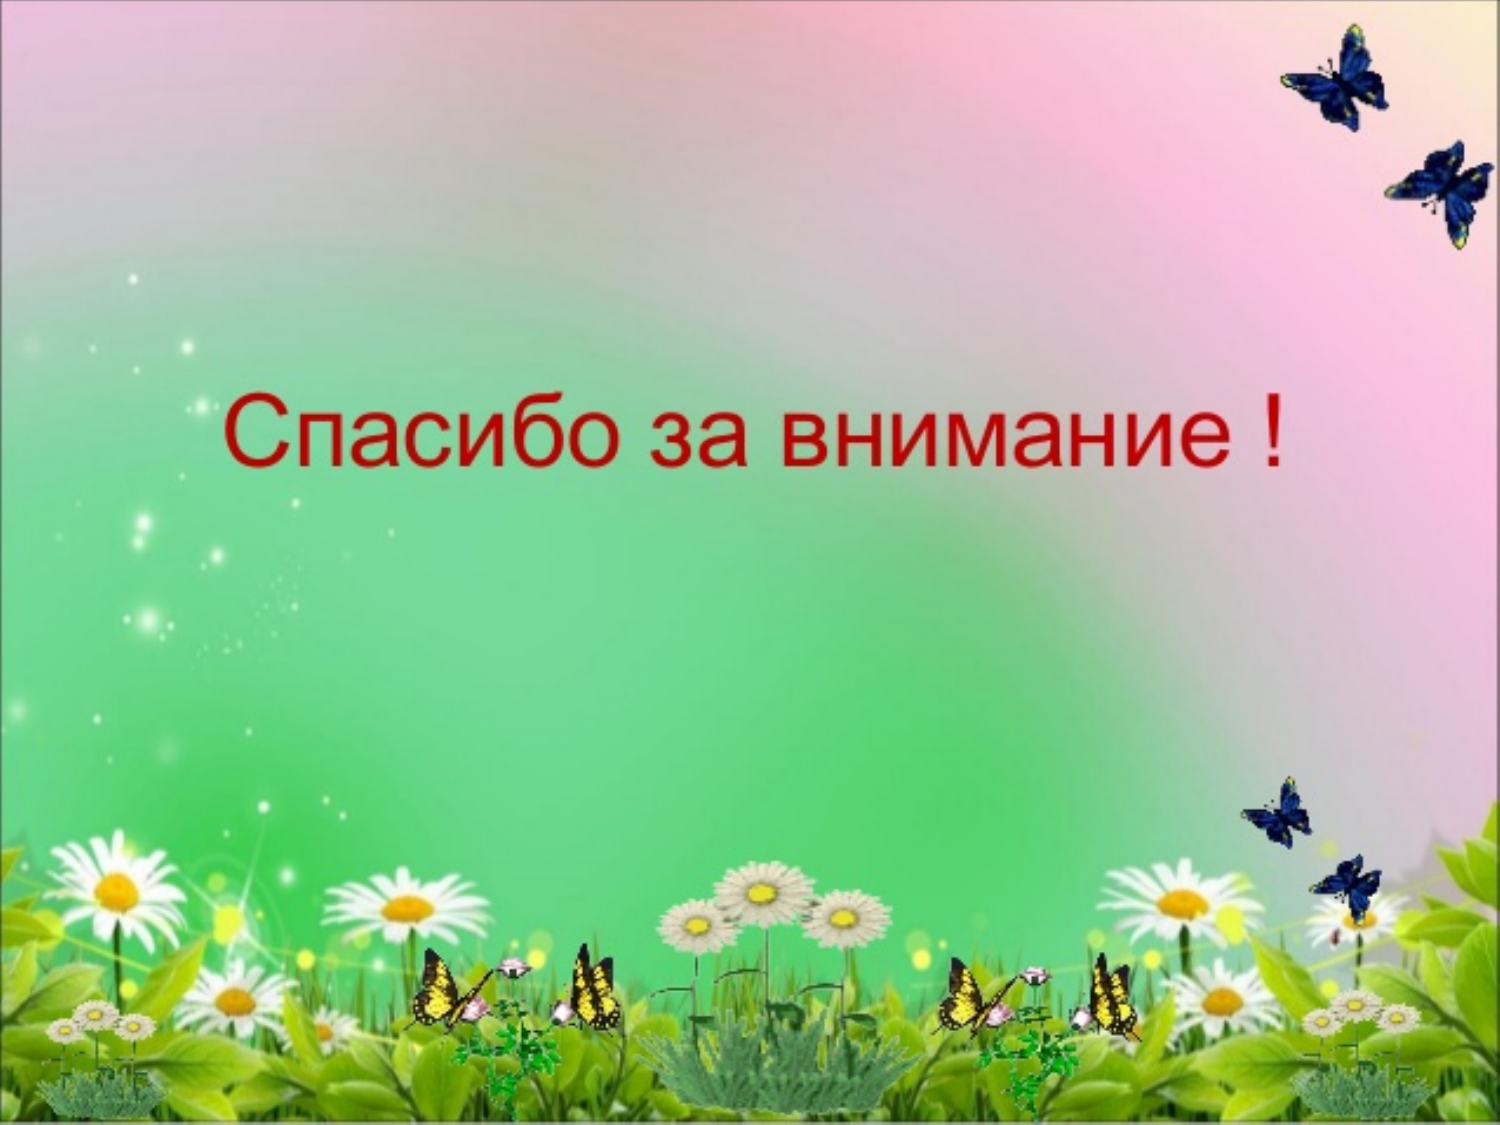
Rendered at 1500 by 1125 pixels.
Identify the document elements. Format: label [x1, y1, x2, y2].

list [0, 0, 1500, 1125]
